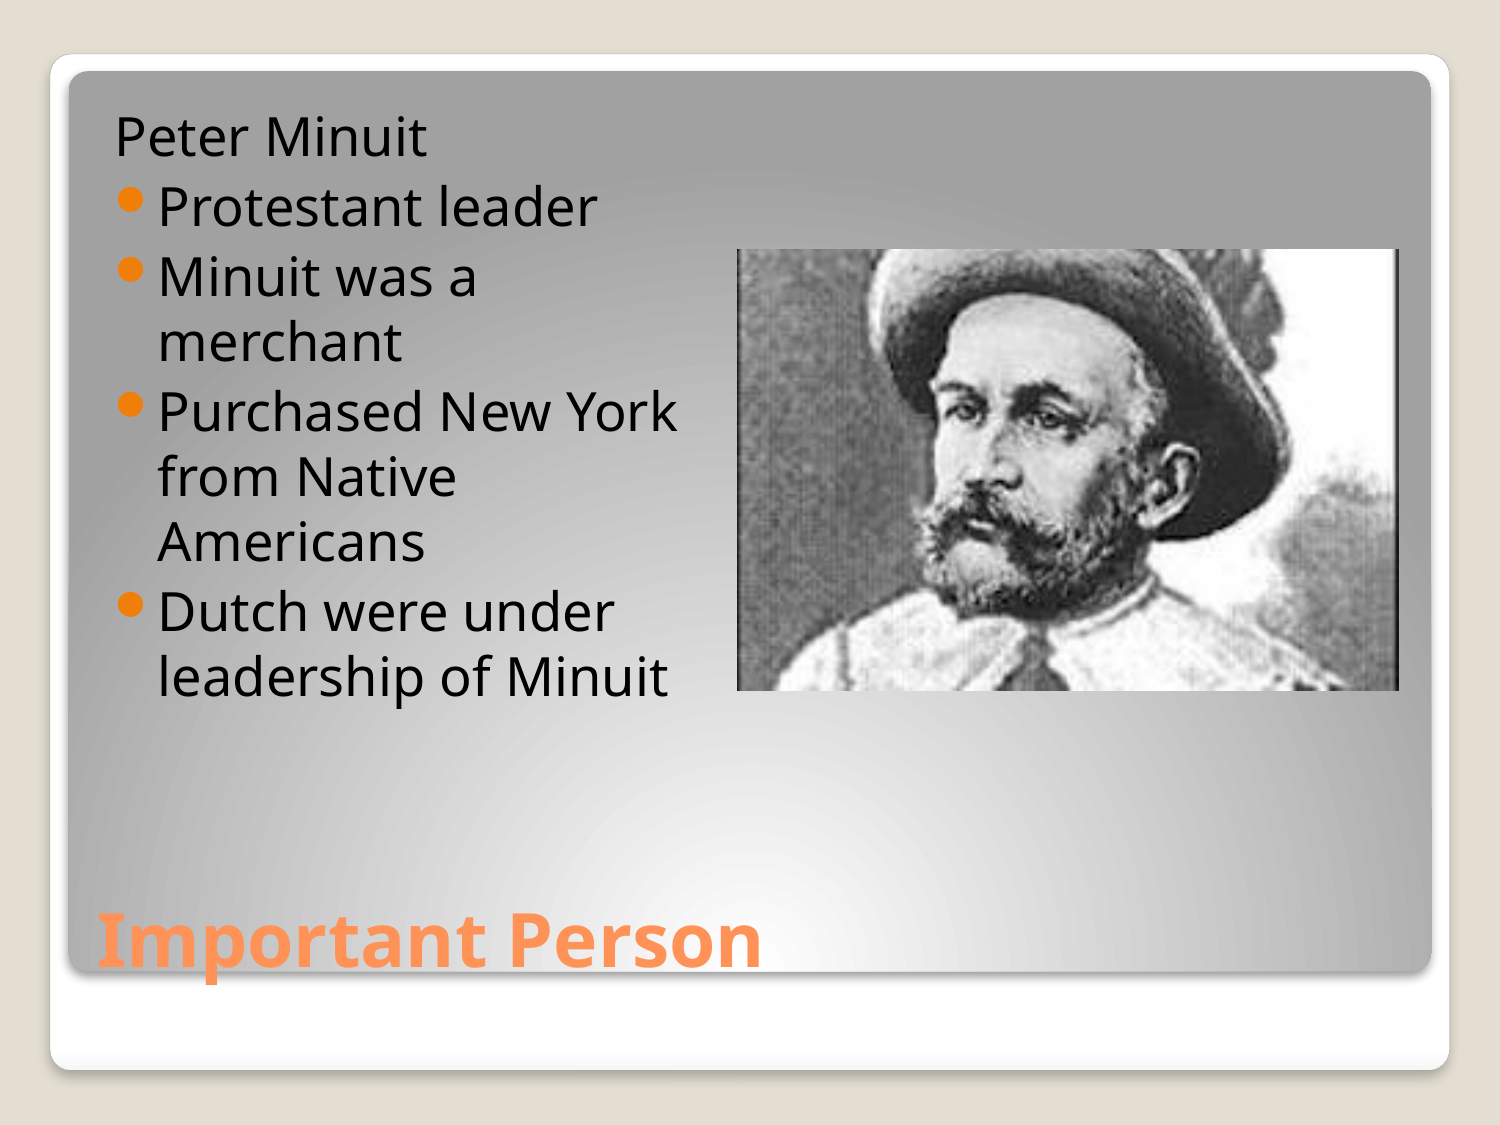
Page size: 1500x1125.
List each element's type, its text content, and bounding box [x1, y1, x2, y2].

title Important Person [82, 817, 1425, 991]
list Peter Minuit Protestant leader Minuit was a merchant Purchased New York from Native Americans Dutch were under leadership of Minuit [84, 86, 730, 807]
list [737, 249, 1399, 691]
